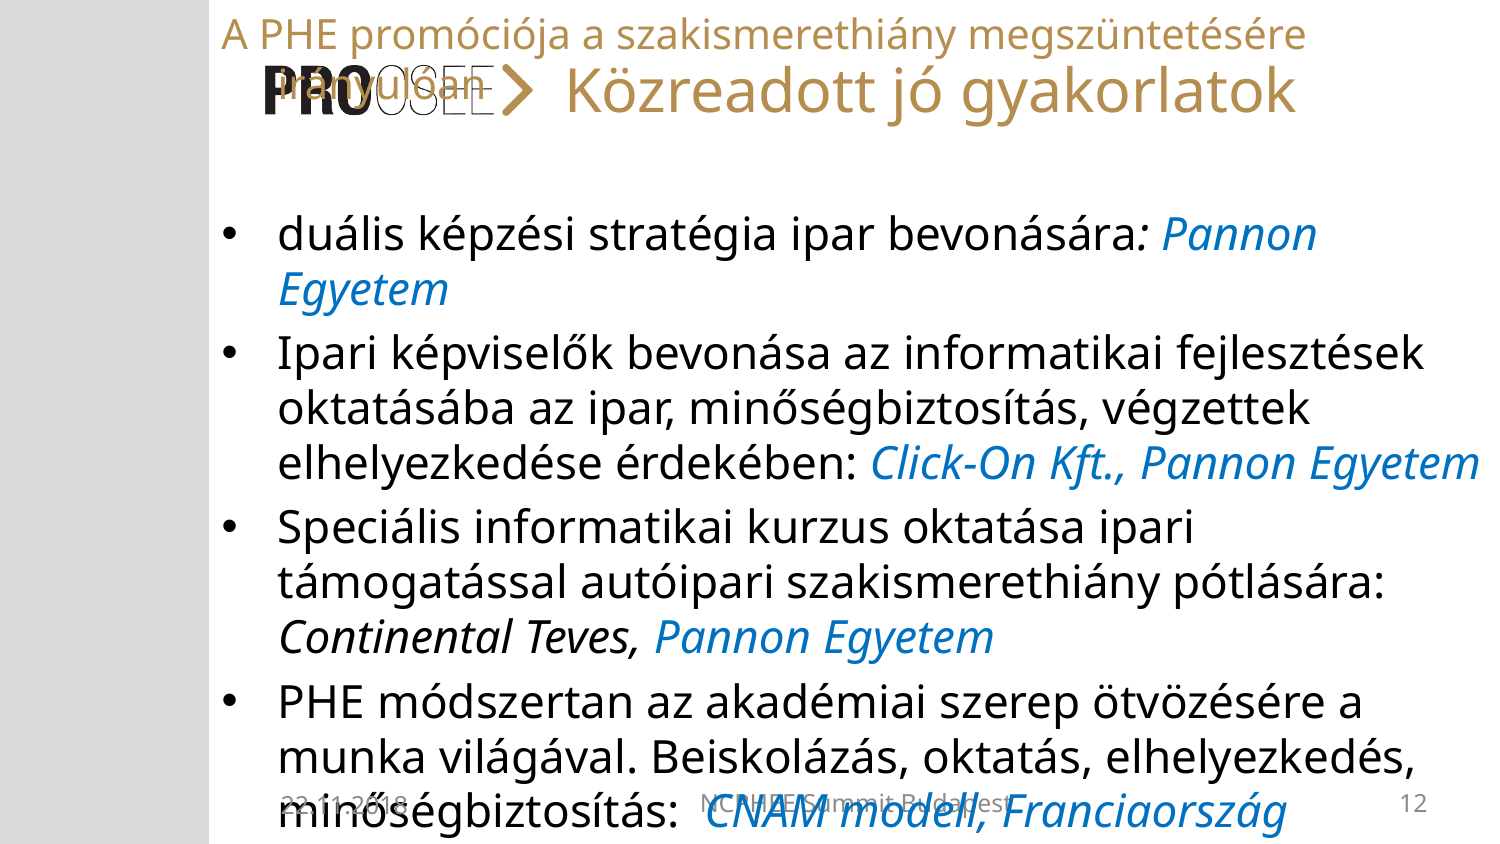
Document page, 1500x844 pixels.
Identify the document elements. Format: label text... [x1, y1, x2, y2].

title Közreadott jó gyakorlatok [549, 56, 1500, 133]
text_box A PHE promóciója a szakismerethiány megszüntetésére irányulóan [206, 0, 1500, 56]
footer NCPHEE Summit Budapest [655, 782, 1058, 827]
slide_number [265, 782, 616, 827]
list duális képzési stratégia ipar bevonására: Pannon Egyetem Ipari képviselők bevonása az informatikai fejlesztések oktatásába az ipar, minőségbiztosítás, végzettek elhelyezkedése érdekében: Click-On Kft., Pannon Egyetem Speciális informatikai kurzus oktatása ipari támogatással autóipari szakismerethiány pótlására: Continental Teves, Pannon Egyetem PHE módszertan az akadémiai szerep ötvözésére a munka világával. Beiskolázás, oktatás, elhelyezkedés, minőségbiztosítás: CNAM modell, Franciaország [206, 197, 1500, 732]
picture [265, 64, 533, 116]
slide_number 12 [1092, 782, 1443, 827]
